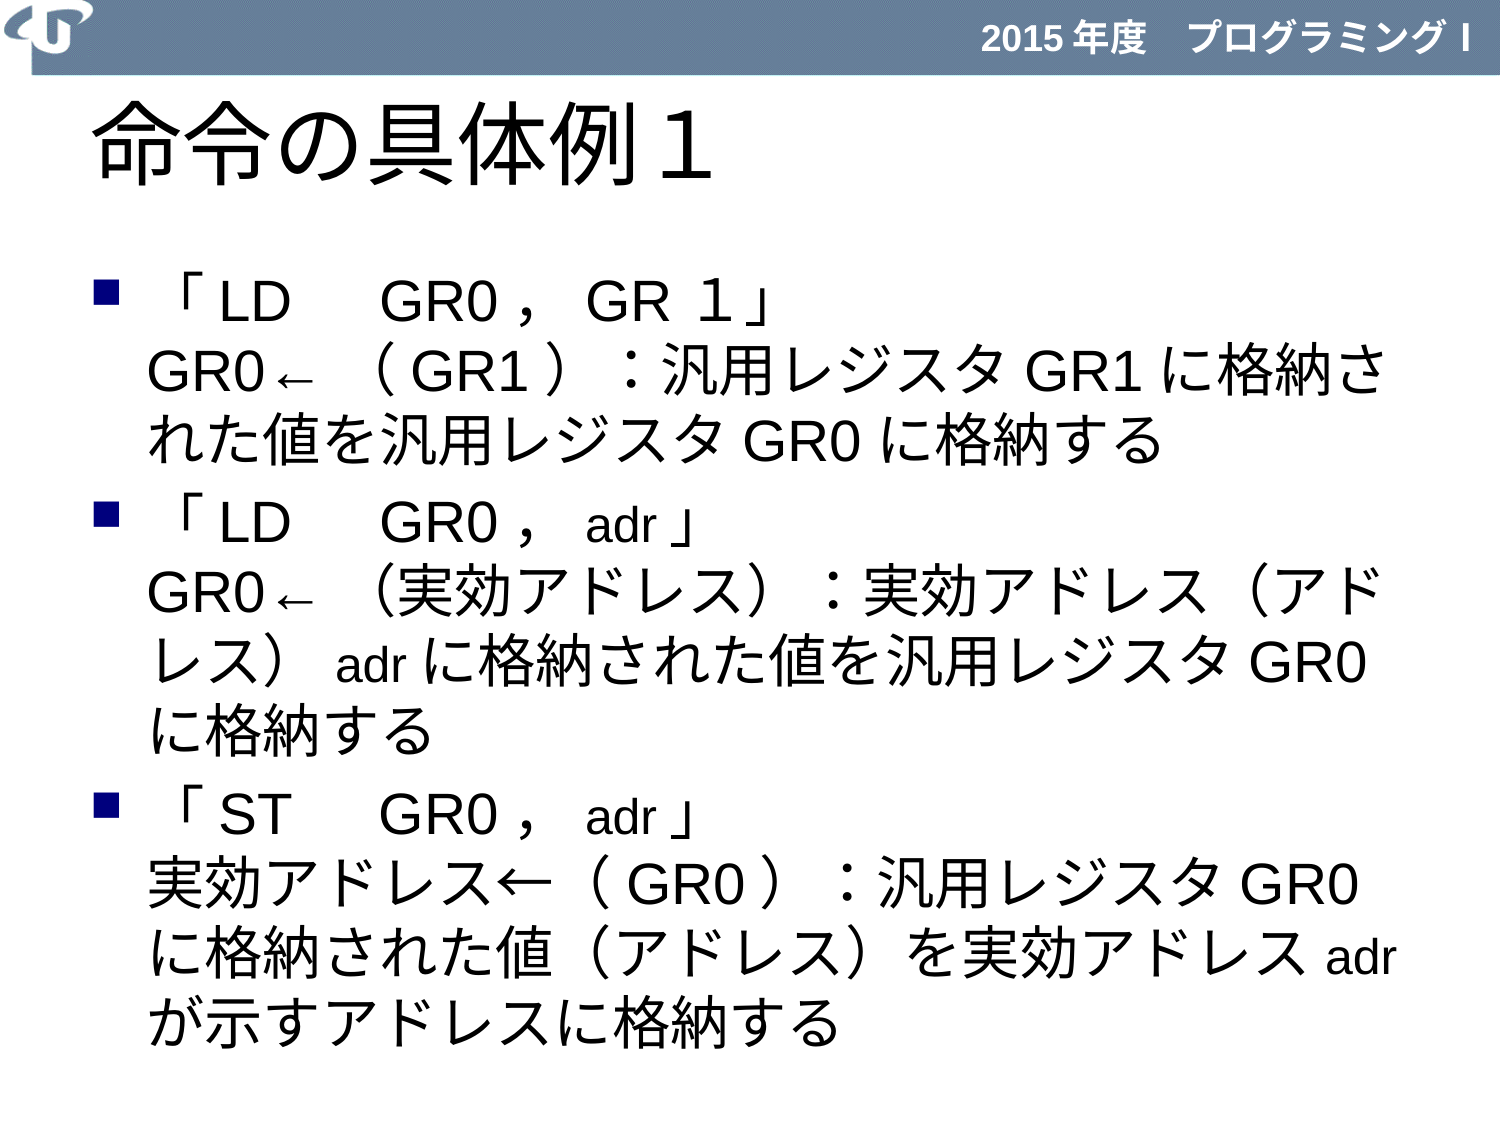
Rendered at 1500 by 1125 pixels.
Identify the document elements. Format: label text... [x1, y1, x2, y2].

picture [0, 0, 1500, 1125]
list 「LD GR0，GR１」 GR0←（GR1）：汎用レジスタGR1に格納された値を汎用レジスタGR0に格納する 「LD GR0，adr」 GR0←（実効アドレス）：実効アドレス（アドレス）adrに格納された値を汎用レジスタGR0に格納する 「ST GR0，adr」 実効アドレス←（GR0）：汎用レジスタGR0に格納された値（アドレス）を実効アドレスadrが示すアドレスに格納する [75, 255, 1425, 1059]
title 命令の具体例１ [75, 75, 1425, 208]
